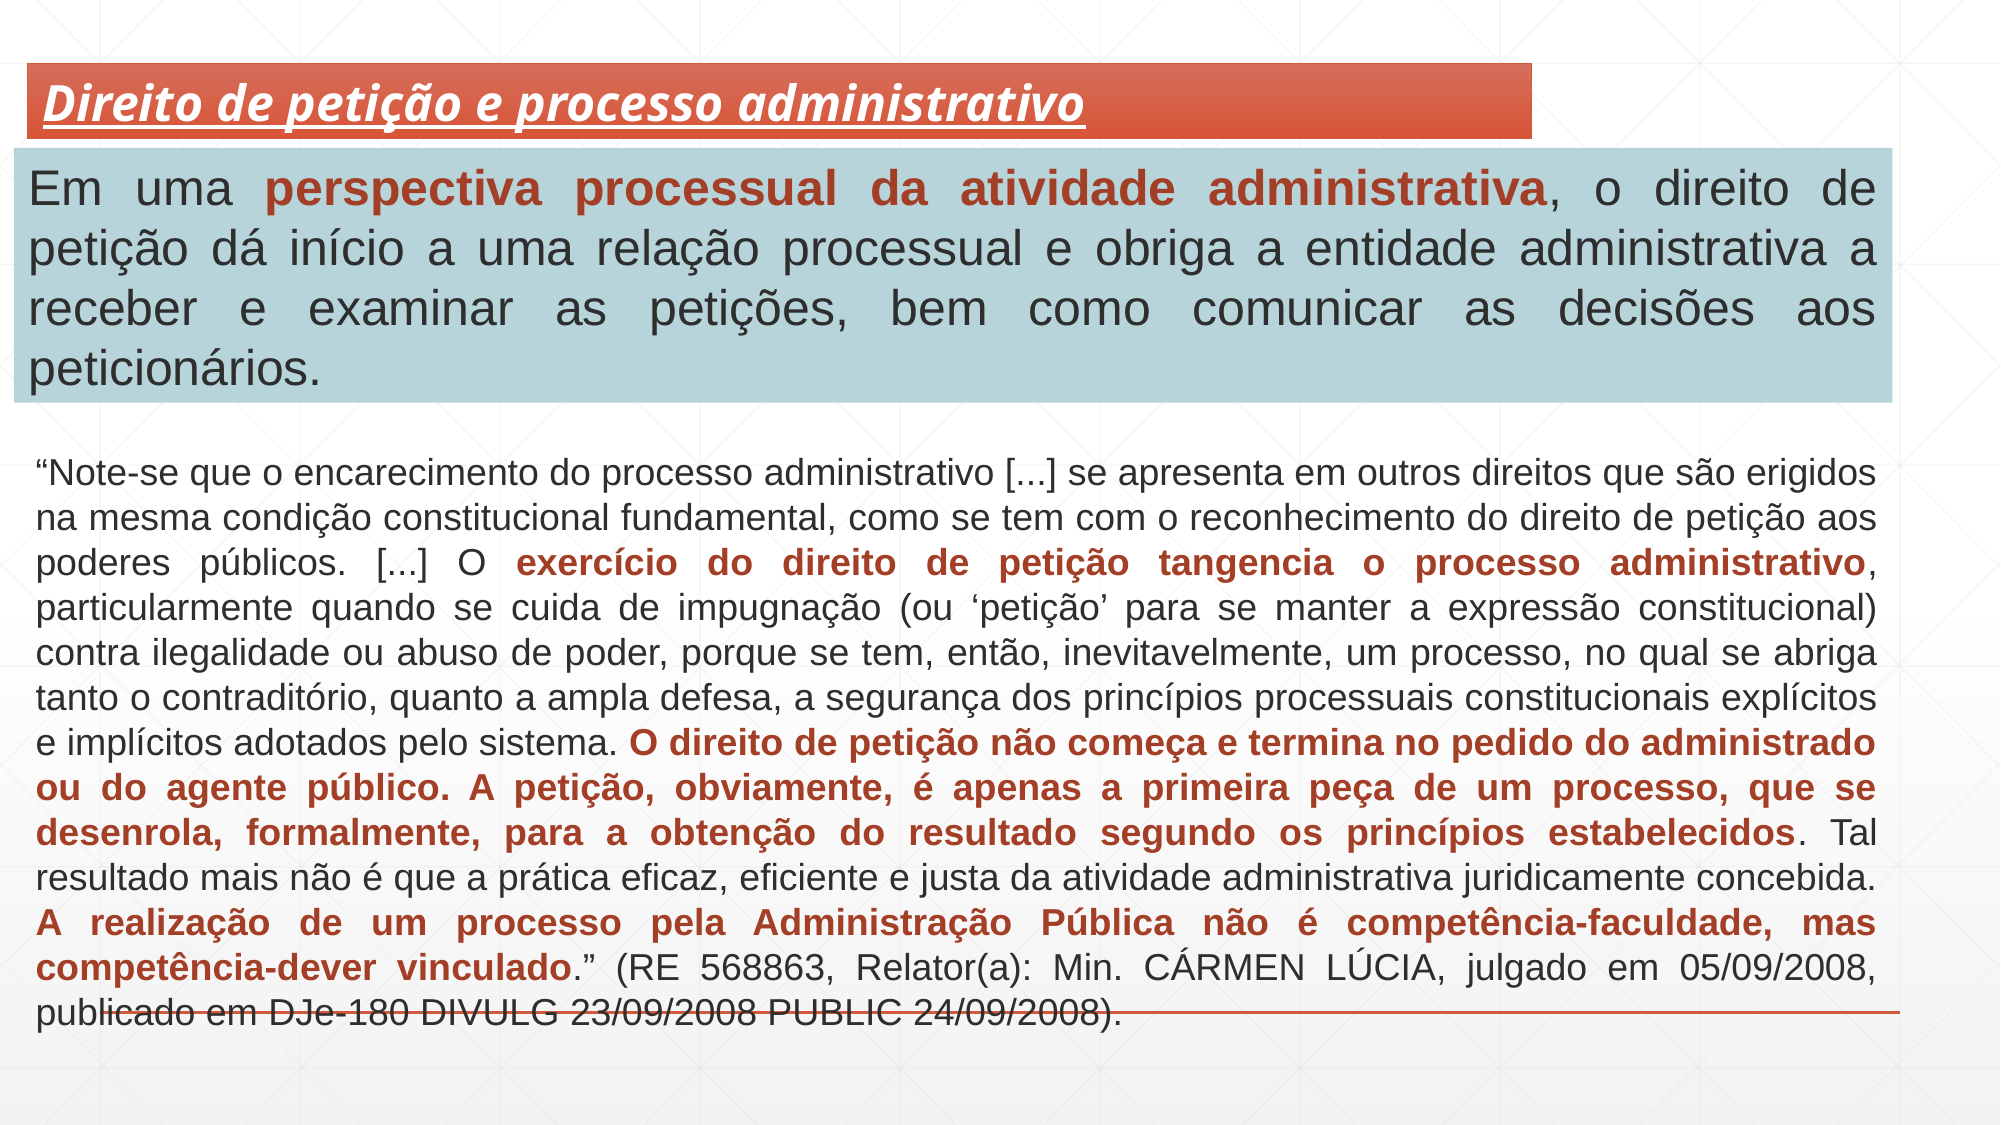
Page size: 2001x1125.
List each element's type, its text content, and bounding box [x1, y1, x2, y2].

text_box Direito de petição e processo administrativo [27, 63, 1532, 139]
text_box “Note-se que o encarecimento do processo administrativo [...] se apresenta em outros direitos que são erigidos na mesma condição constitucional fundamental, como se tem com o reconhecimento do direito de petição aos poderes públicos. [...] O exercício do direito de petição tangencia o processo administrativo, particularmente quando se cuida de impugnação (ou ‘petição’ para se manter a expressão constitucional) contra ilegalidade ou abuso de poder, porque se tem, então, inevitavelmente, um processo, no qual se abriga tanto o contraditório, quanto a ampla defesa, a segurança dos princípios processuais constitucionais explícitos e implícitos adotados pelo sistema. O direito de petição não começa e termina no pedido do administrado ou do agente público. A petição, obviamente, é apenas a primeira peça de um processo, que se desenrola, formalmente, para a obtenção do resultado segundo os princípios estabelecidos. Tal resultado mais não é que a prática eficaz, eficiente e justa da atividade administrativa juridicamente concebida. A realização de um processo pela Administração Pública não é competência-faculdade, mas competência-dever vinculado.” (RE 568863, Relator(a): Min. CÁRMEN LÚCIA, julgado em 05/09/2008, publicado em DJe-180 DIVULG 23/09/2008 PUBLIC 24/09/2008). [20, 440, 1893, 1040]
text_box Em uma perspectiva processual da atividade administrativa, o direito de petição dá início a uma relação processual e obriga a entidade administrativa a receber e examinar as petições, bem como comunicar as decisões aos peticionários. [13, 147, 1893, 403]
